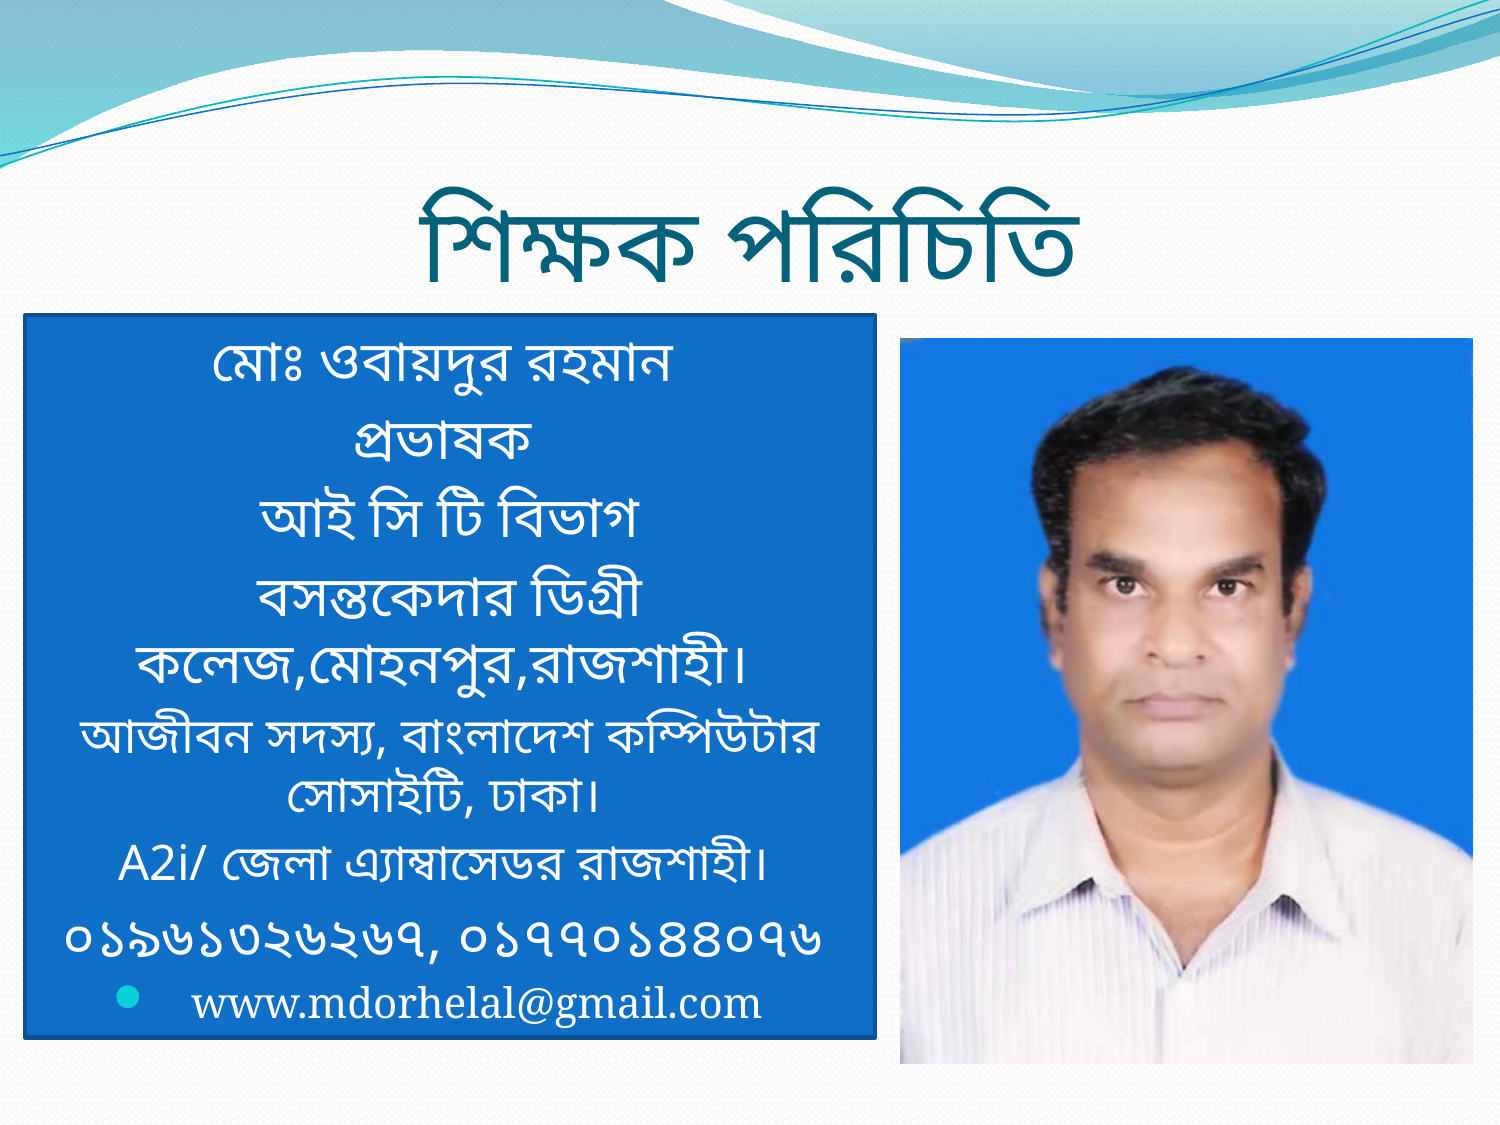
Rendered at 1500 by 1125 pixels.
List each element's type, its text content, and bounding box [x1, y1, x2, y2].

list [899, 337, 1474, 1065]
list মোঃ ওবায়দুর রহমান প্রভাষক আই সি টি বিভাগ বসন্তকেদার ডিগ্রী কলেজ,মোহনপুর,রাজশাহী। আজীবন সদস্য, বাংলাদেশ কম্পিউটার সোসাইটি, ঢাকা। A2i/ জেলা এ্যাম্বাসেডর রাজশাহী। ০১৯৬১৩২৬২৬৭, ০১৭৭০১৪৪০৭৬ www.mdorhelal@gmail.com [23, 313, 877, 1040]
title শিক্ষক পরিচিতি [75, 115, 1425, 303]
